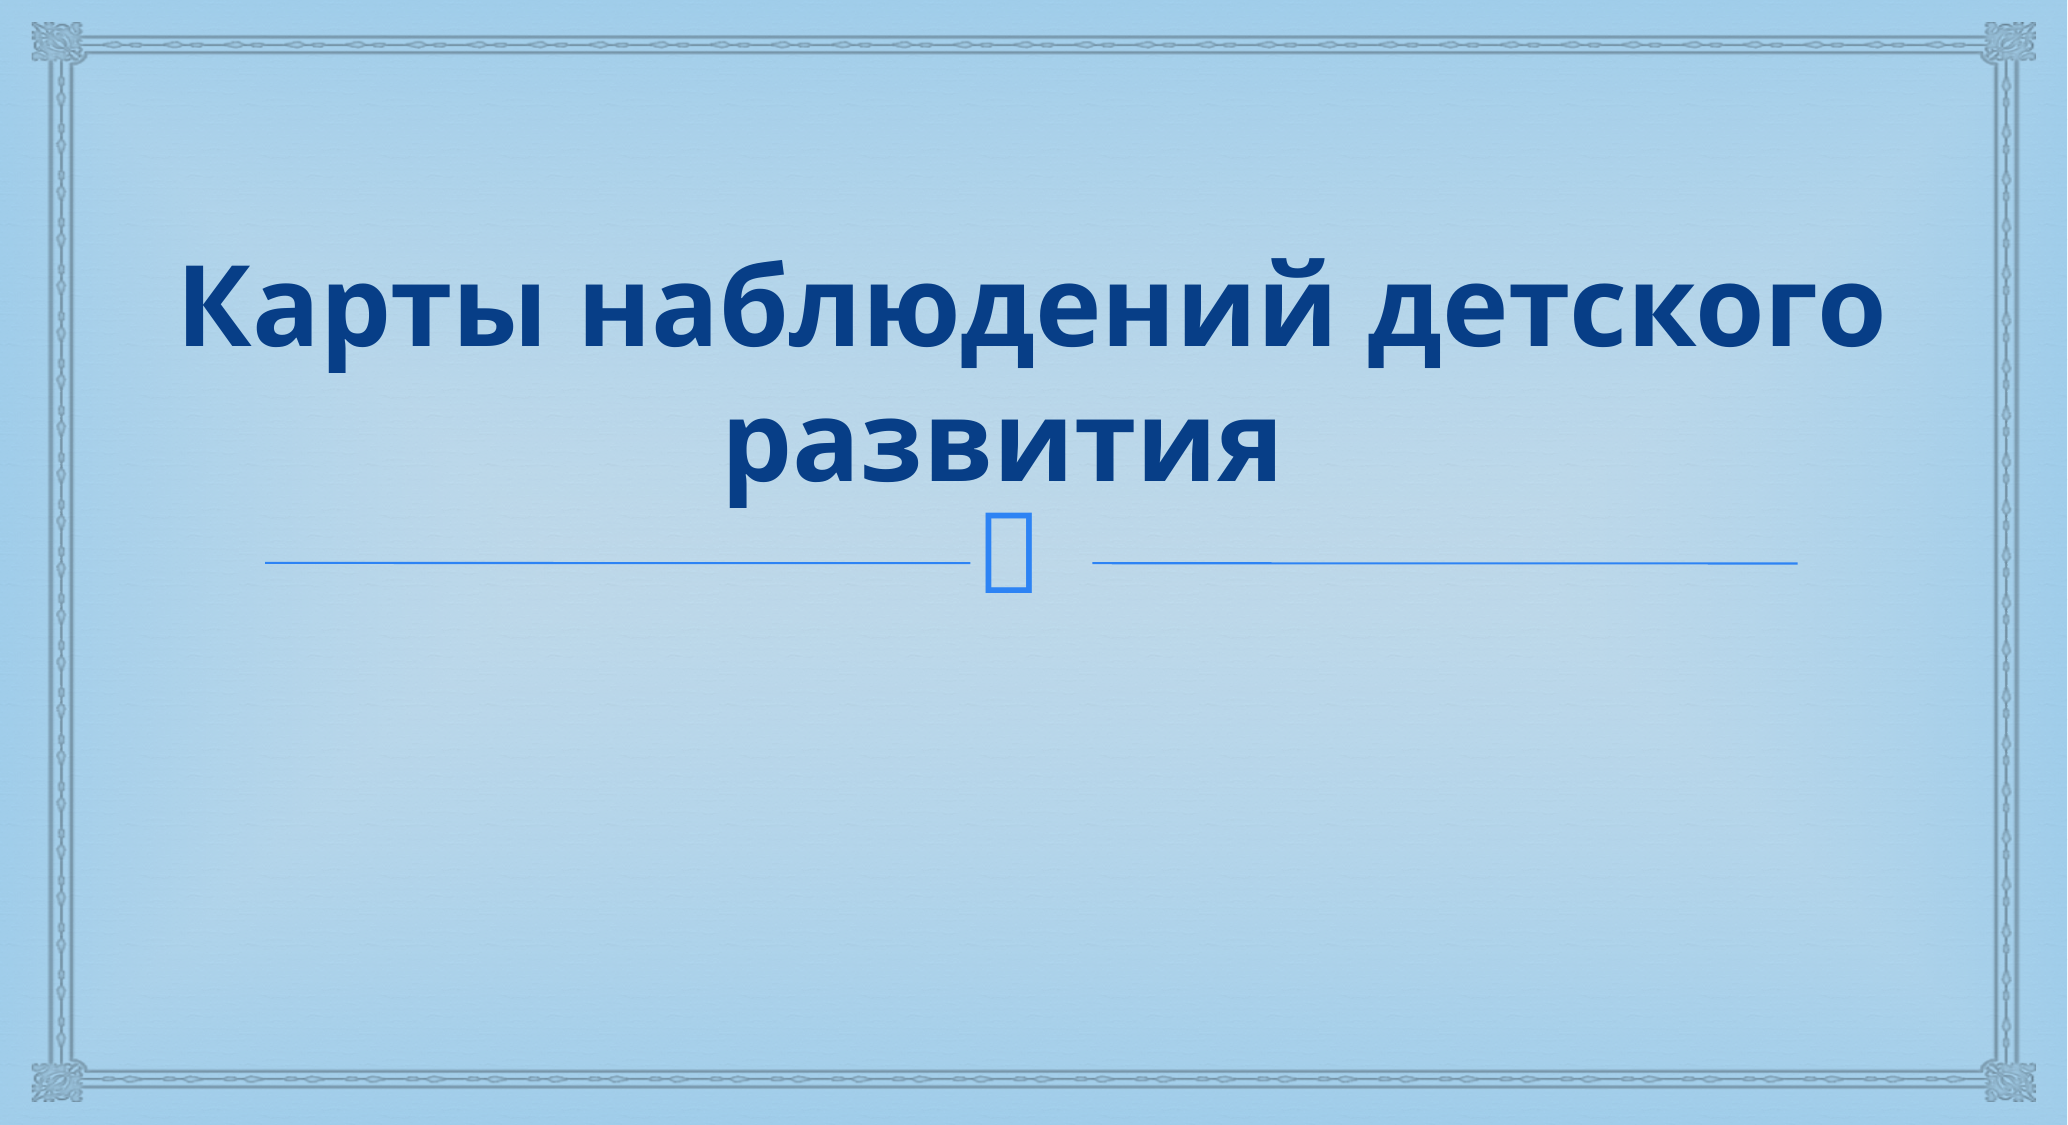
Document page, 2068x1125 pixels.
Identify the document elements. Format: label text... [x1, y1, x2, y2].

title Карты наблюдений детского развития [156, 197, 1910, 512]
picture [0, 0, 2068, 1125]
